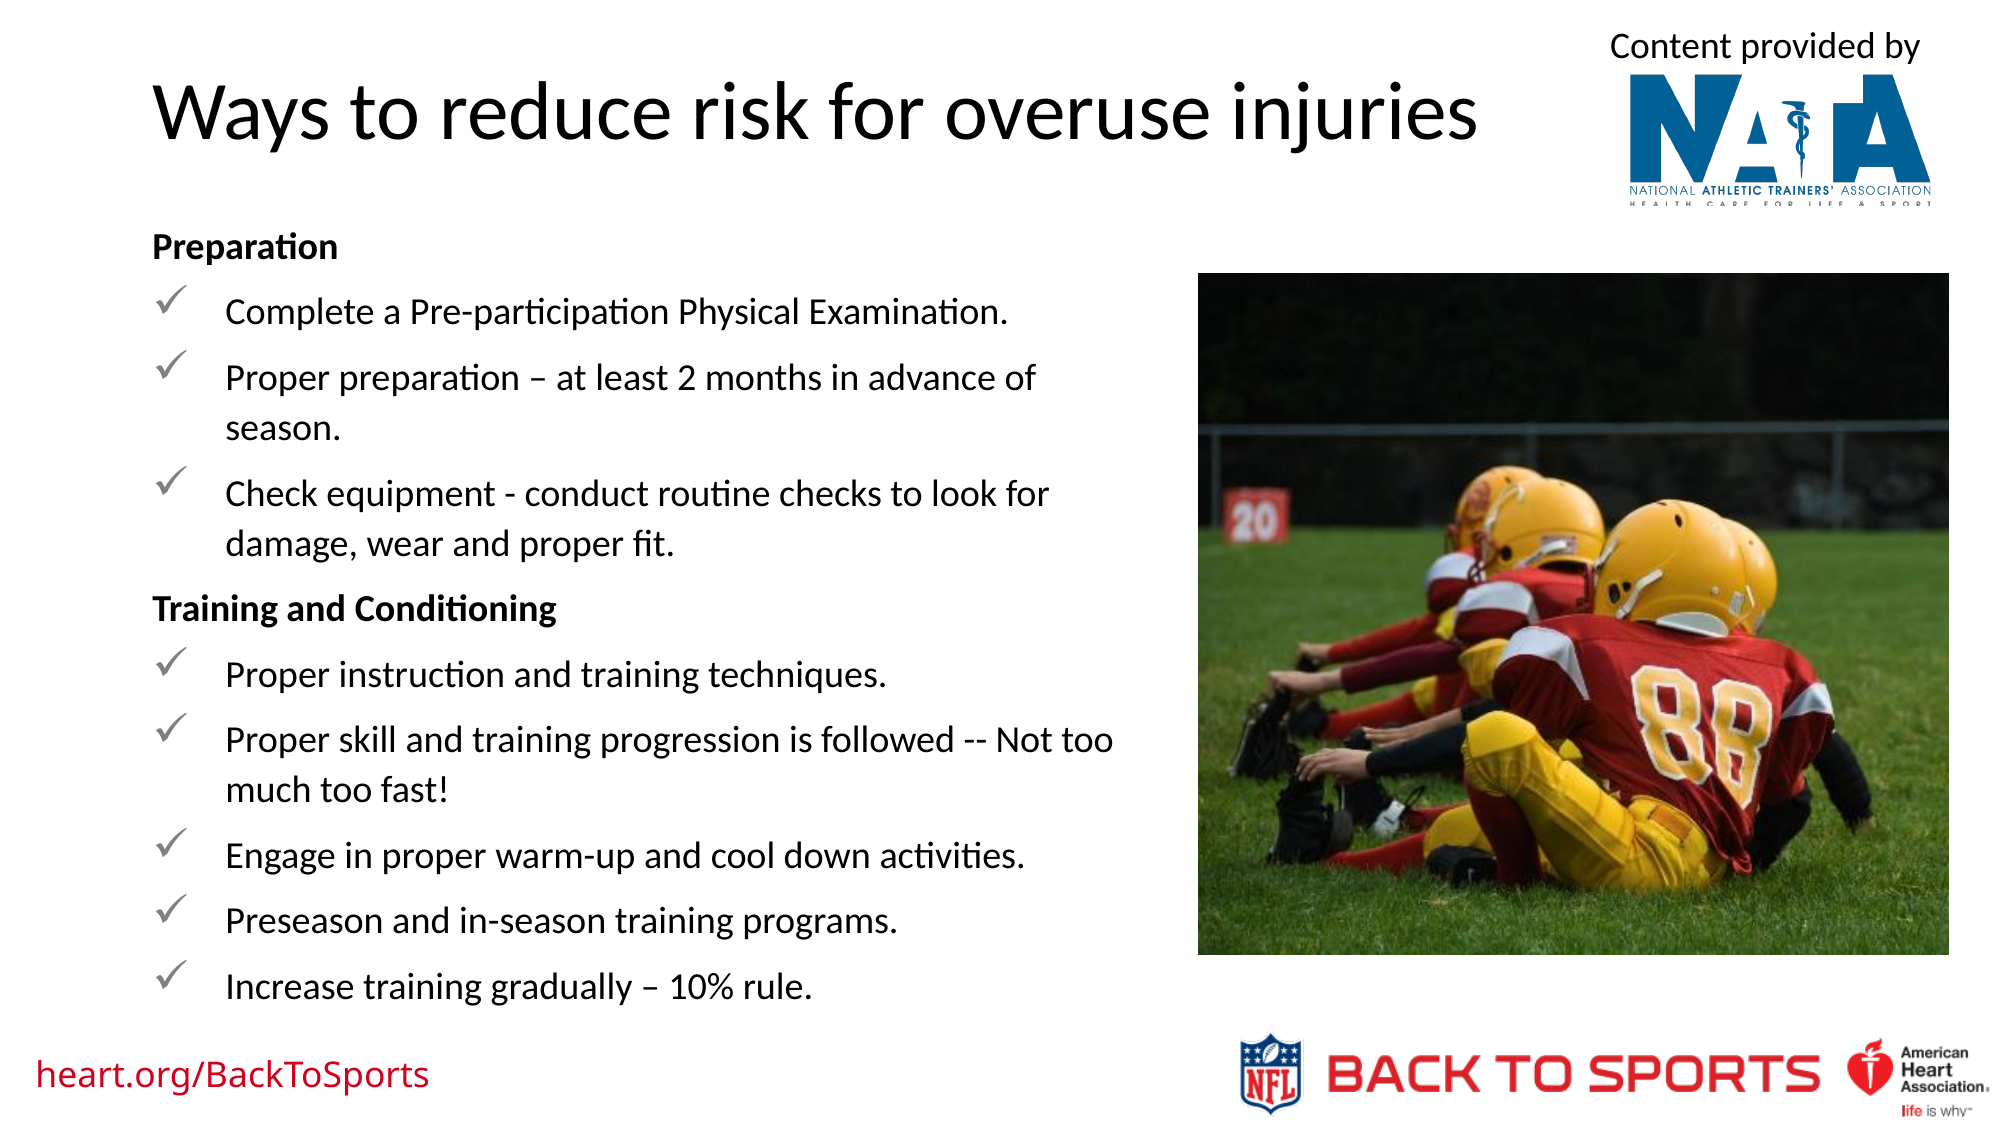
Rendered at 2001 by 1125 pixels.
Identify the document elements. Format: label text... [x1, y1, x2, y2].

list Preparation Complete a Pre-participation Physical Examination. Proper preparation – at least 2 months in advance of season. Check equipment - conduct routine checks to look for damage, wear and proper fit. Training and Conditioning Proper instruction and training techniques. Proper skill and training progression is followed -- Not too much too fast! Engage in proper warm-up and cool down activities. Preseason and in-season training programs. Increase training gradually – 10% rule. [137, 209, 1165, 1019]
picture [1198, 273, 1949, 956]
list Ways to reduce risk for overuse injuries [137, 59, 1557, 185]
